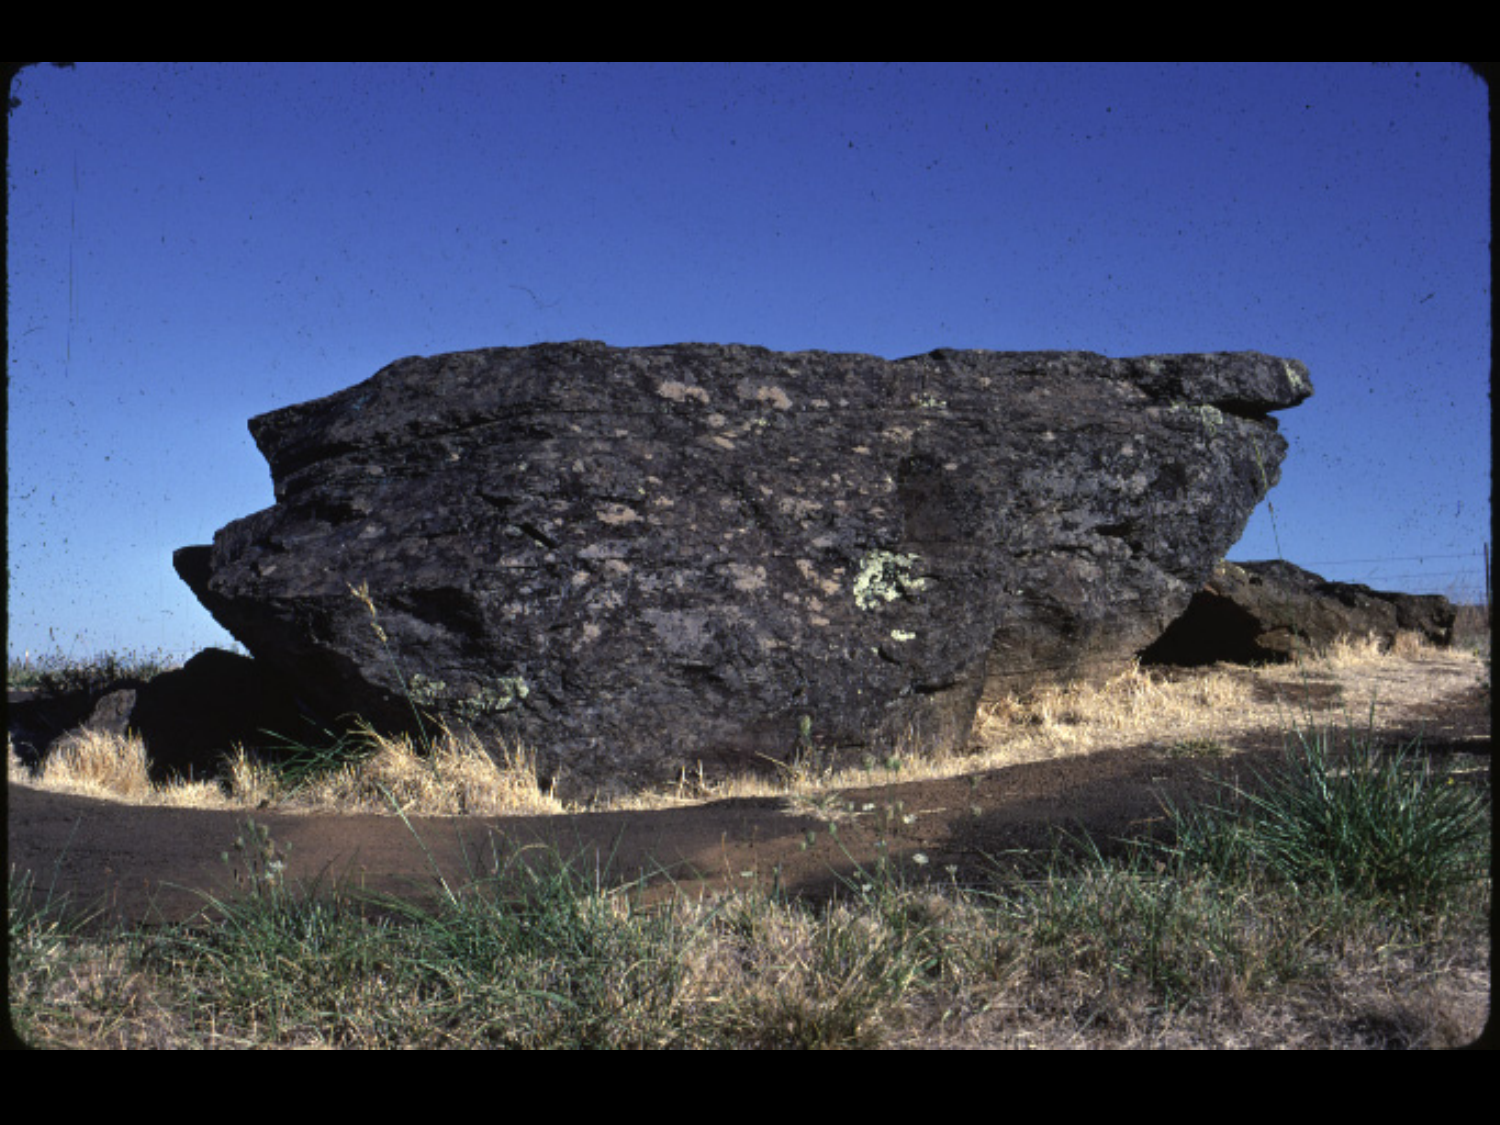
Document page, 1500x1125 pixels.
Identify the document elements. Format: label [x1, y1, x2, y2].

picture [0, 62, 1500, 1050]
